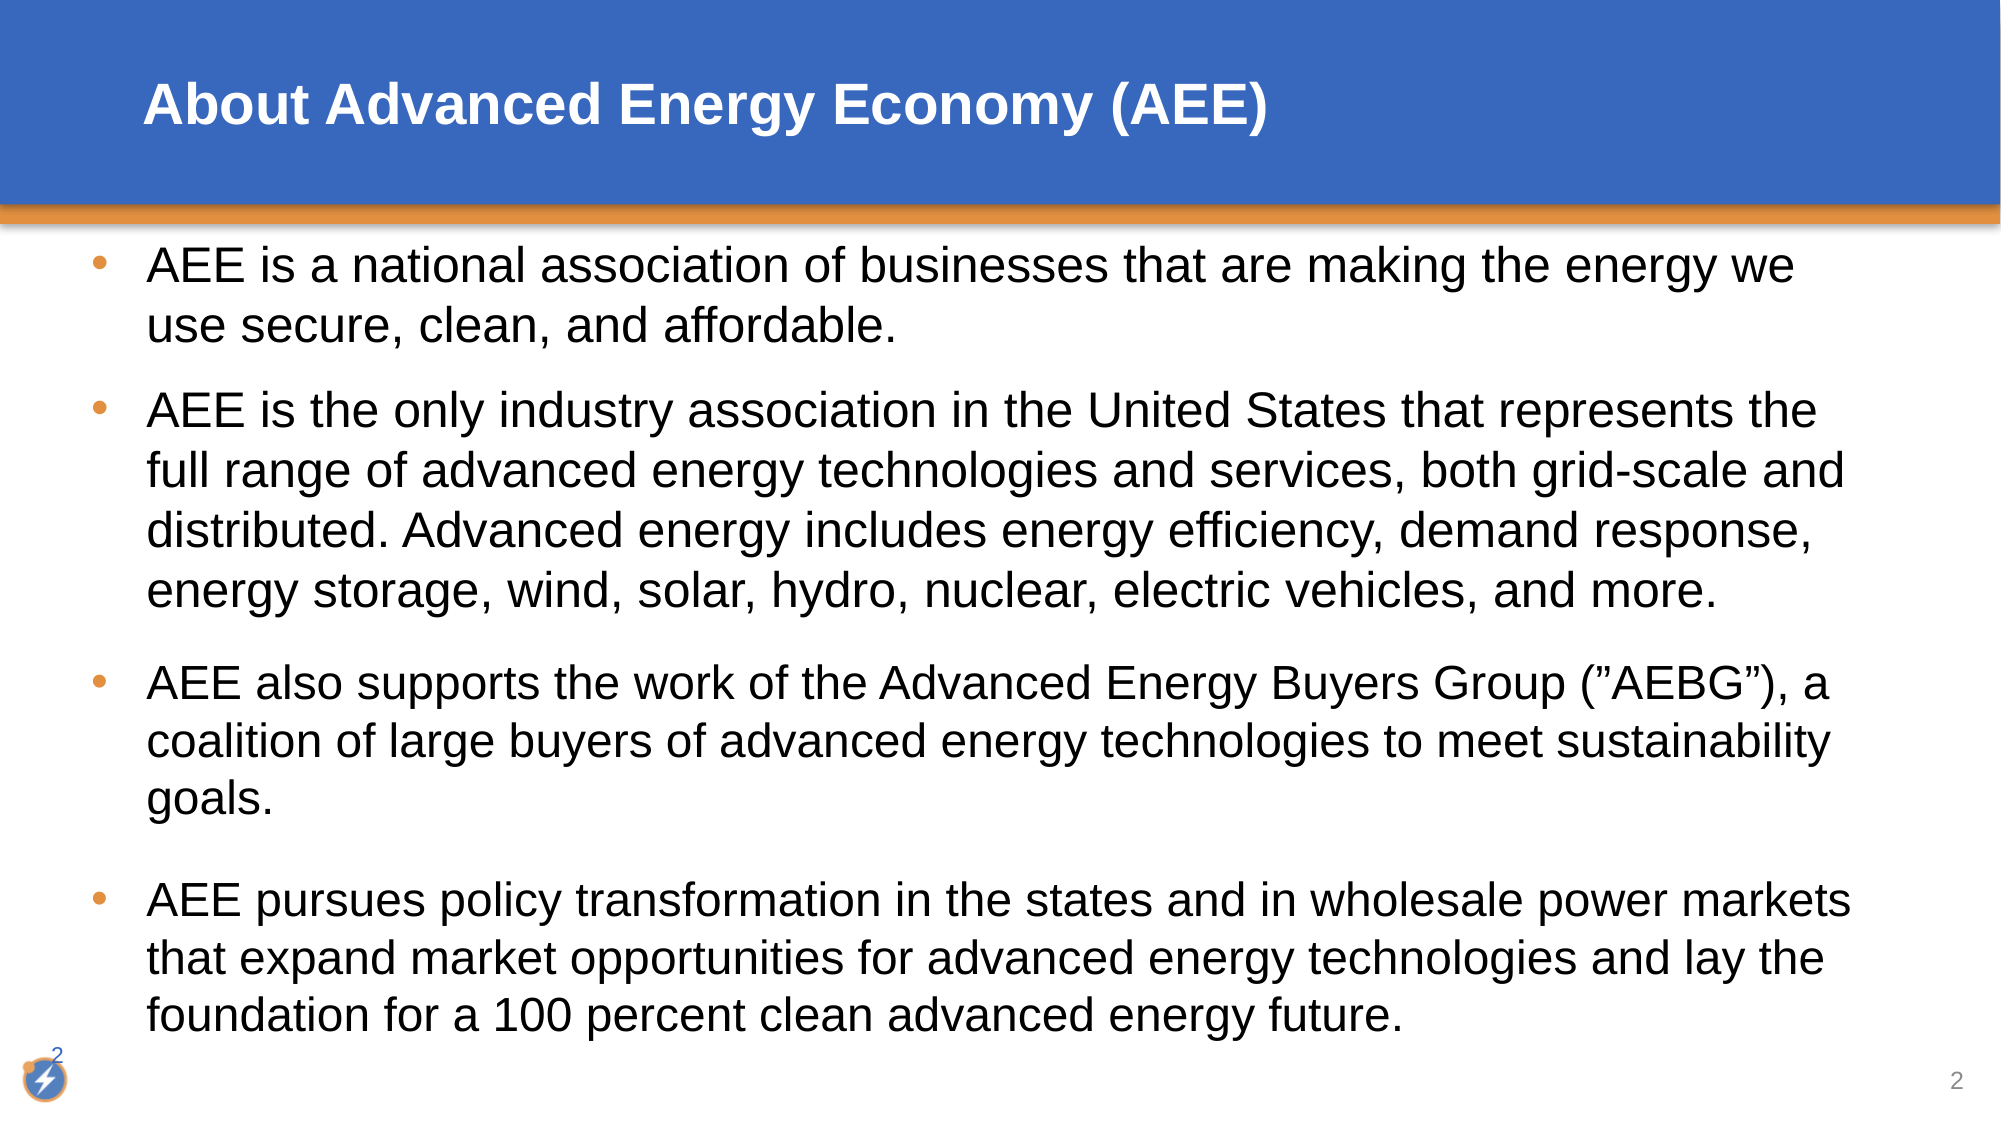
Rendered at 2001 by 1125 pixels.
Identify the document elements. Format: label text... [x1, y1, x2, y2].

list AEE is a national association of businesses that are making the energy we use secure, clean, and affordable. AEE is the only industry association in the United States that represents the full range of advanced energy technologies and services, both grid-scale and distributed. Advanced energy includes energy efficiency, demand response, energy storage, wind, solar, hydro, nuclear, electric vehicles, and more. AEE also supports the work of the Advanced Energy Buyers Group (”AEBG”), a coalition of large buyers of advanced energy technologies to meet sustainability goals. AEE pursues policy transformation in the states and in wholesale power markets that expand market opportunities for advanced energy technologies and lay the foundation for a 100 percent clean advanced energy future. [75, 224, 1900, 1021]
picture [8, 1049, 75, 1113]
title About Advanced Energy Economy (AEE) [127, 58, 2000, 174]
